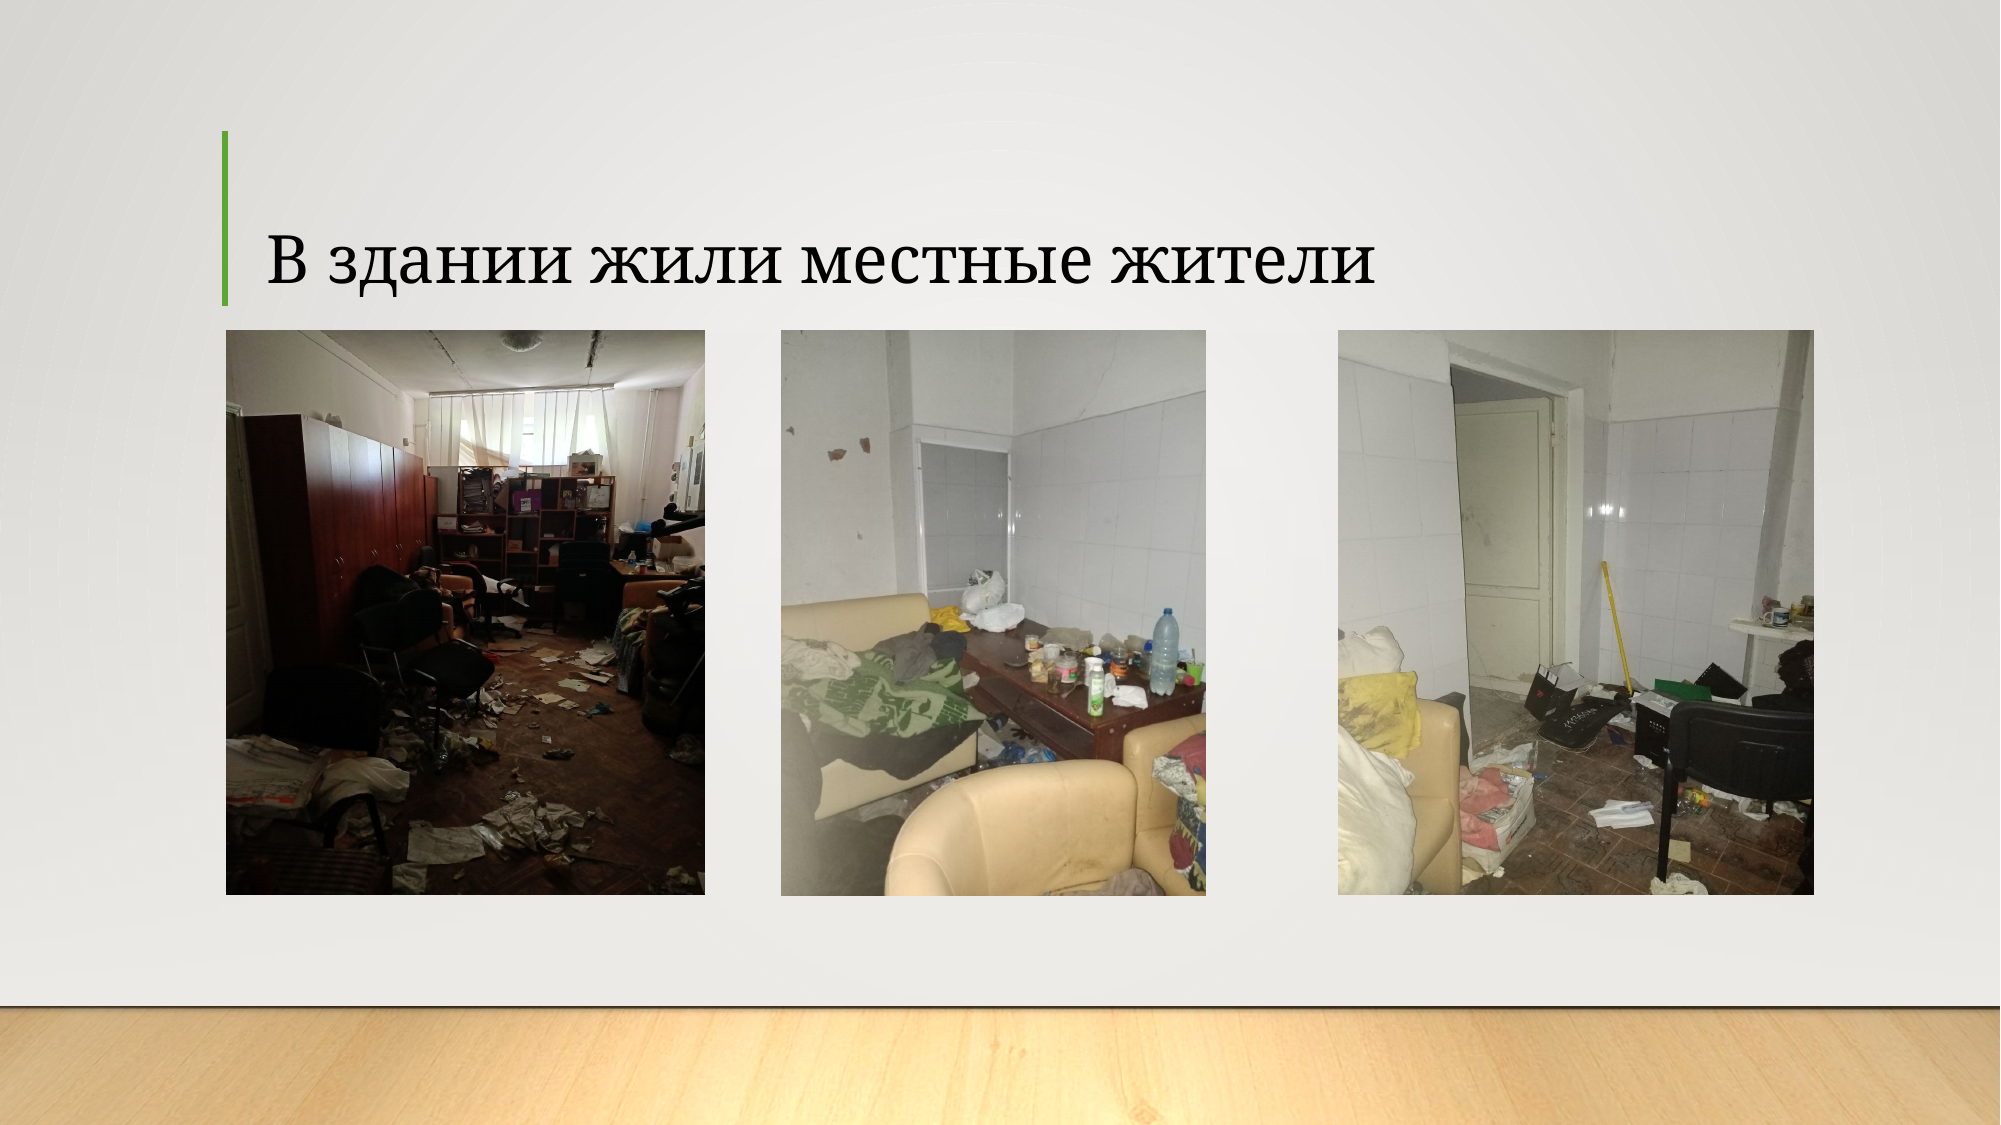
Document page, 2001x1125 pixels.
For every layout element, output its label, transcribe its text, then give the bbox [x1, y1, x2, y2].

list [225, 330, 705, 895]
title В здании жили местные жители [251, 132, 1814, 306]
picture [1337, 330, 1814, 895]
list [781, 330, 1206, 896]
picture [0, 1006, 2000, 1125]
